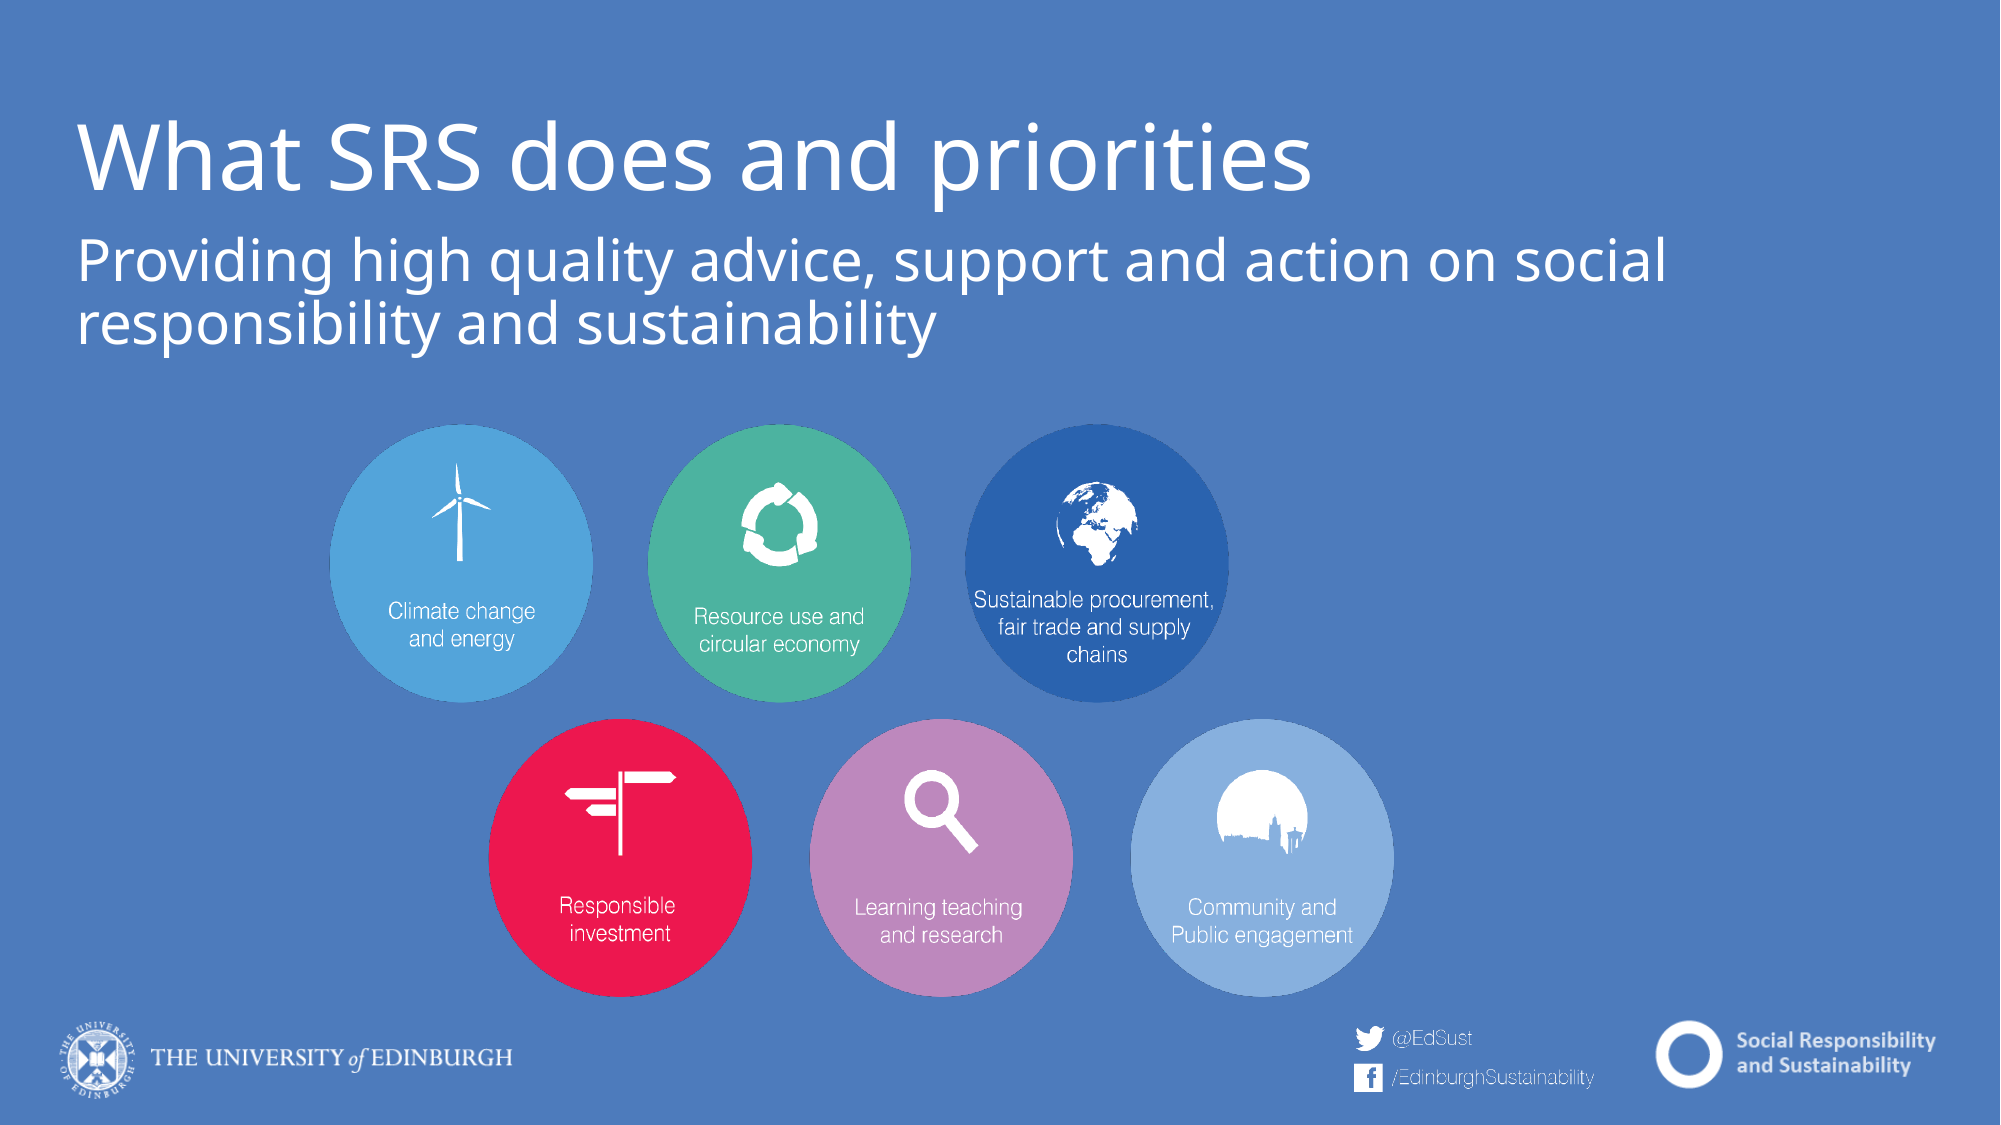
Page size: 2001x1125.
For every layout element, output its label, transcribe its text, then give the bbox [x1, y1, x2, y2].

title What SRS does and priorities [61, 59, 1943, 219]
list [62, 391, 1661, 1125]
picture [1661, 1014, 1943, 1092]
list Providing high quality advice, support and action on social responsibility and sustainability [61, 223, 1787, 367]
picture [54, 1021, 62, 1099]
